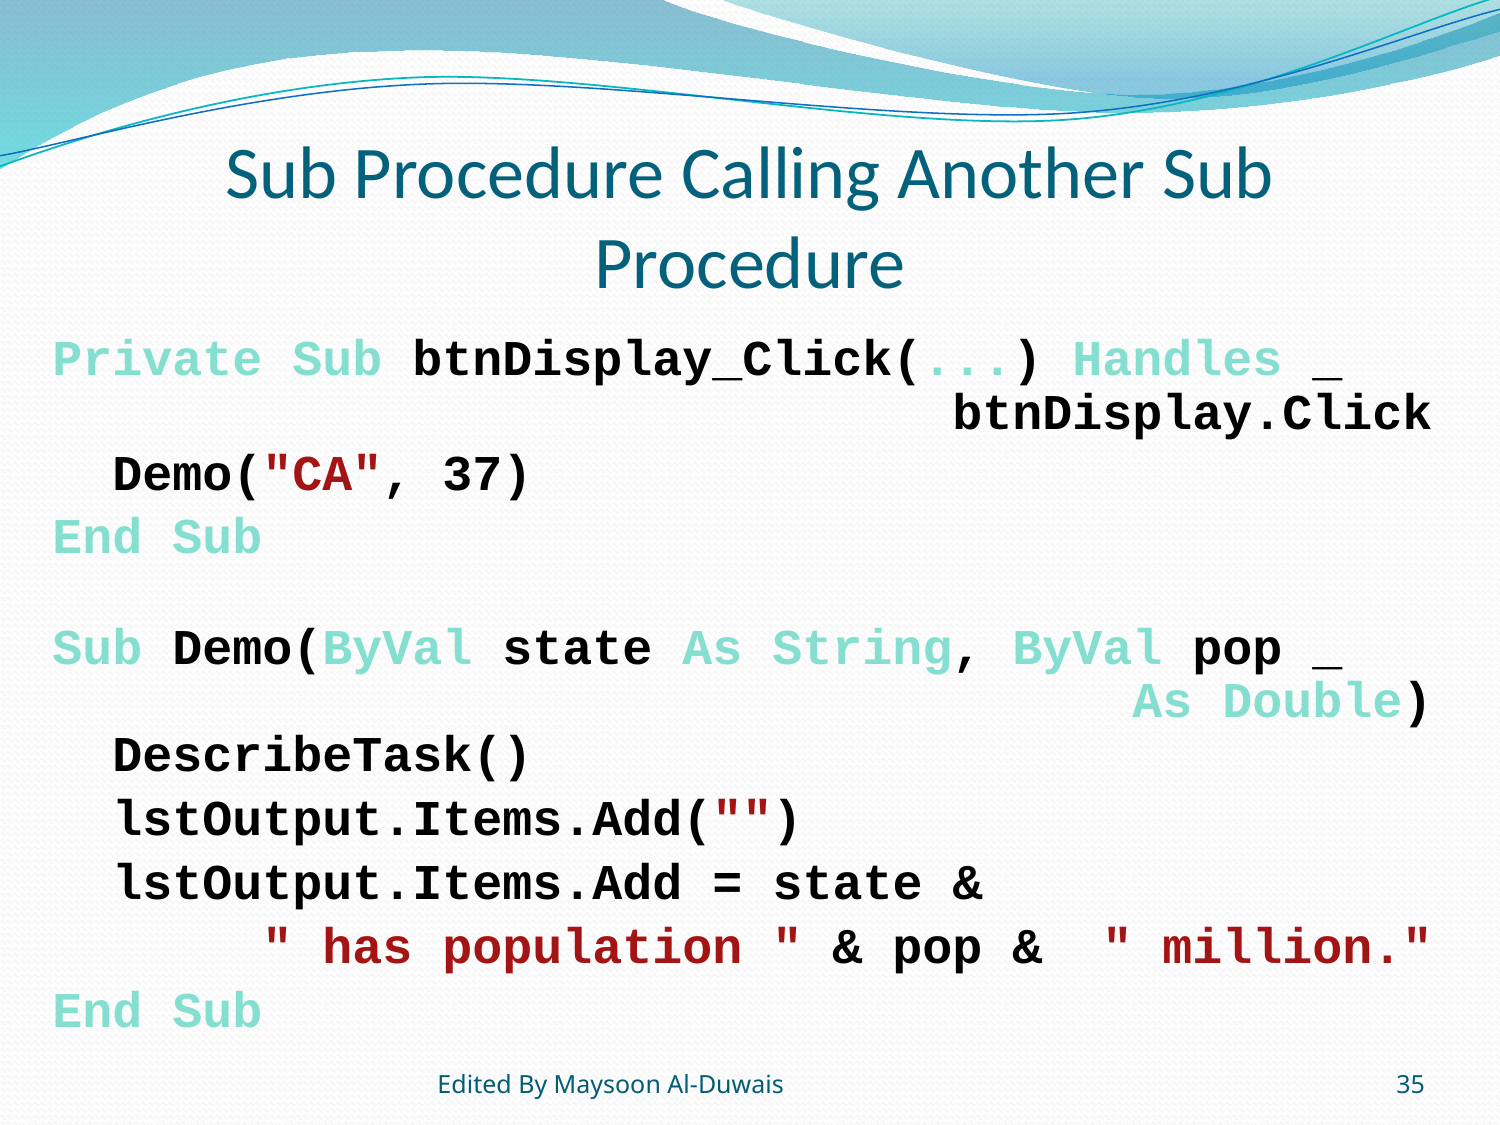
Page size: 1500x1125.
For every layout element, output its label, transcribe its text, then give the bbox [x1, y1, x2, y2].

title Sub Procedure Calling Another Sub Procedure [75, 115, 1425, 303]
list Private Sub btnDisplay_Click(...) Handles _ btnDisplay.Click Demo("CA", 37) End Sub Sub Demo(ByVal state As String, ByVal pop _ As Double) DescribeTask() lstOutput.Items.Add("") lstOutput.Items.Add = state & " has population " & pop & " million." End Sub [37, 324, 1469, 1063]
slide_number 35 [1299, 1063, 1425, 1103]
footer Edited By Maysoon Al-Duwais [437, 1042, 988, 1103]
